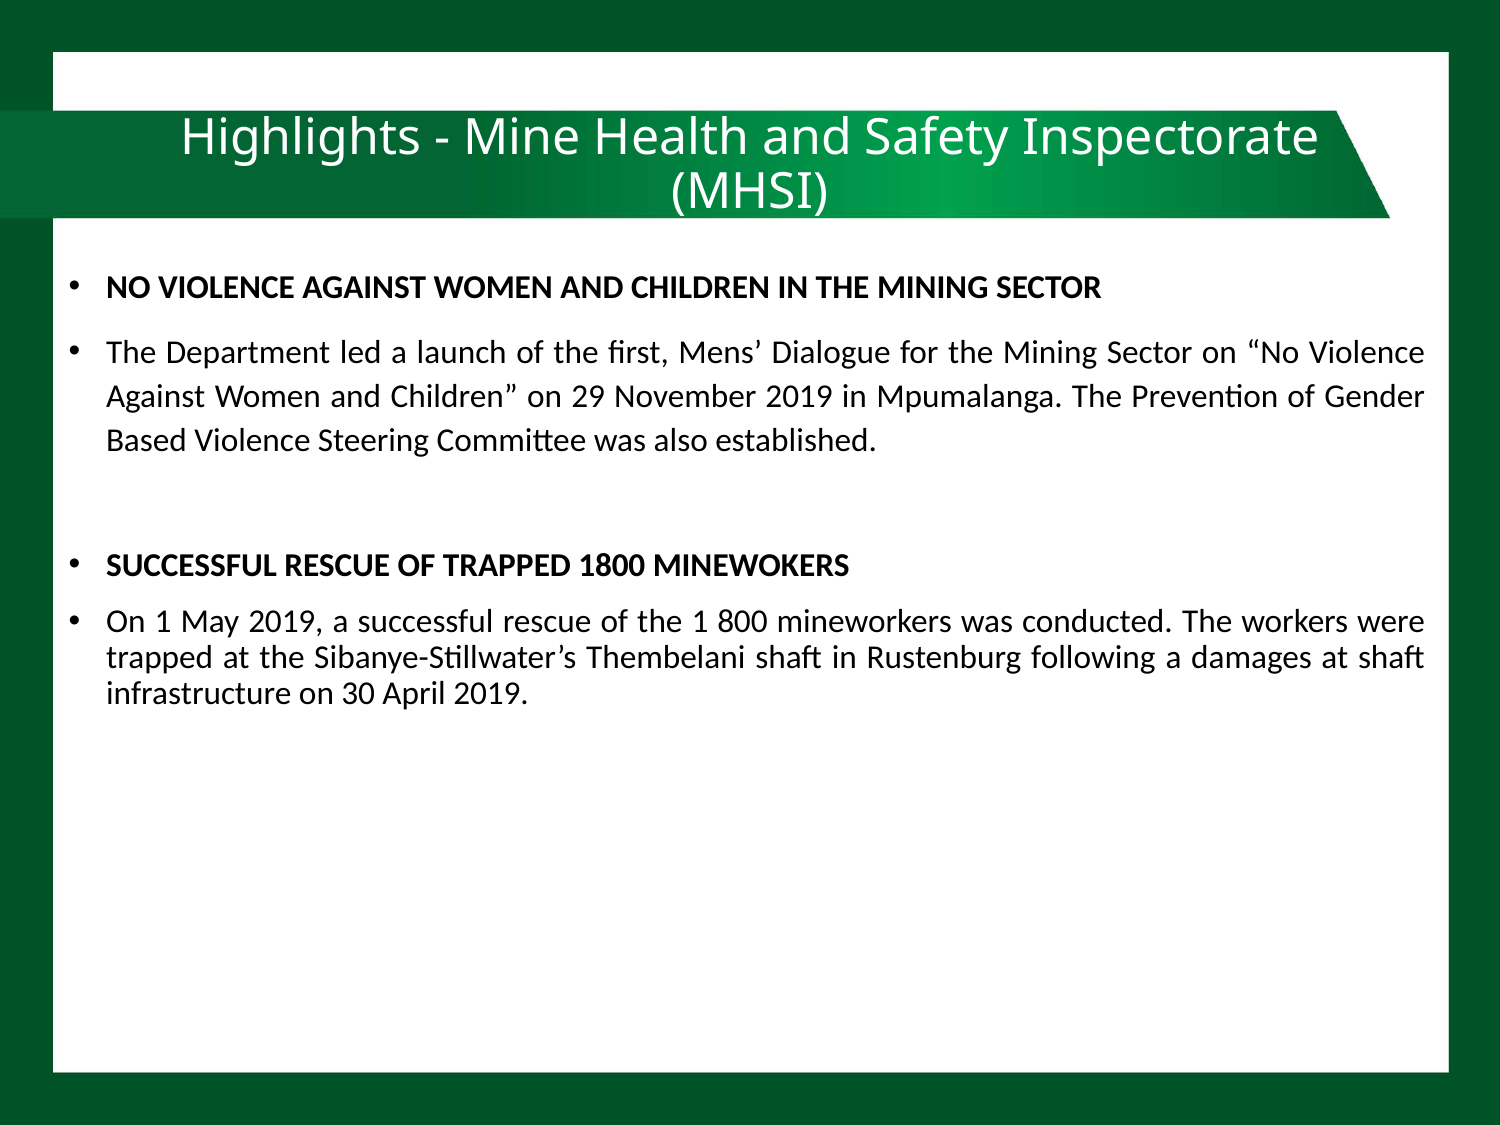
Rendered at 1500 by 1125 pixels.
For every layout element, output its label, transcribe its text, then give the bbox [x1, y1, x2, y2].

title Highlights - Mine Health and Safety Inspectorate (MHSI) [102, 59, 1398, 278]
picture [0, 0, 1500, 1125]
slide_number 68 [1059, 1042, 1397, 1103]
list NO VIOLENCE AGAINST WOMEN AND CHILDREN IN THE MINING SECTOR The Department led a launch of the first, Mens’ Dialogue for the Mining Sector on “No Violence Against Women and Children” on 29 November 2019 in Mpumalanga. The Prevention of Gender Based Violence Steering Committee was also established. SUCCESSFUL RESCUE OF TRAPPED 1800 MINEWOKERS On 1 May 2019, a successful rescue of the 1 800 mineworkers was conducted. The workers were trapped at the Sibanye-Stillwater’s Thembelani shaft in Rustenburg following a damages at shaft infrastructure on 30 April 2019. [53, 249, 1443, 866]
